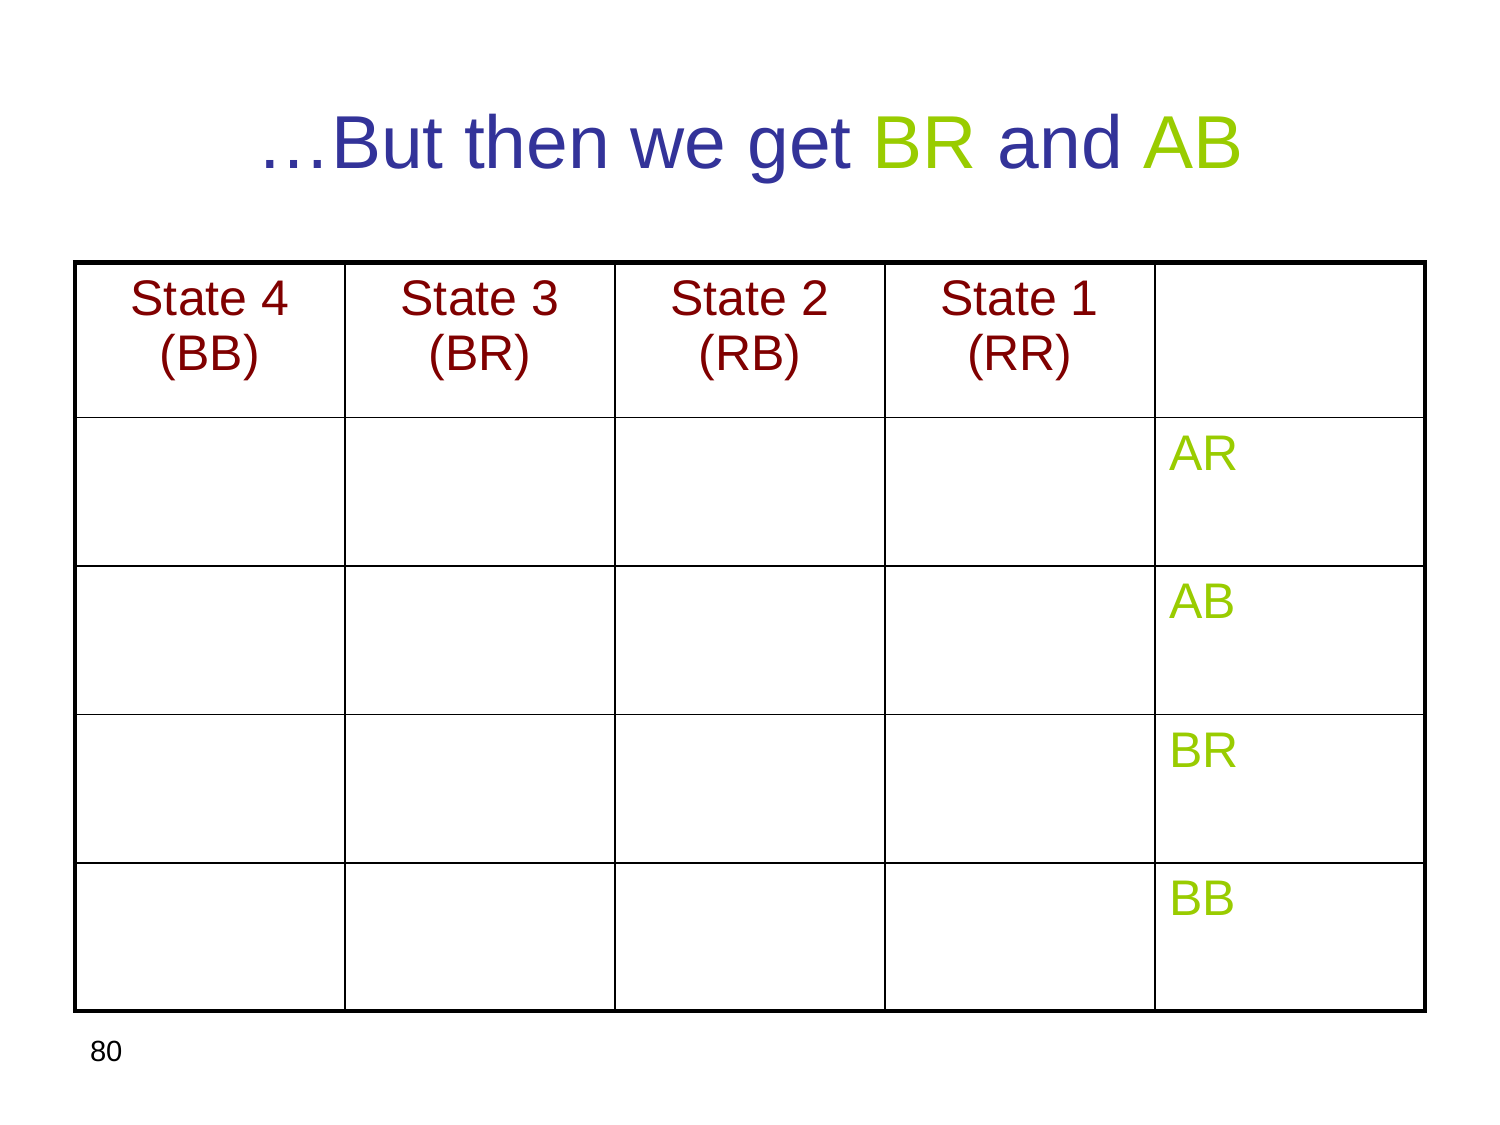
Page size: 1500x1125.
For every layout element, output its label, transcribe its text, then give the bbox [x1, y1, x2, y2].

title But then we get BR and AB… [75, 45, 1425, 233]
slide_number 80 [74, 1024, 426, 1103]
